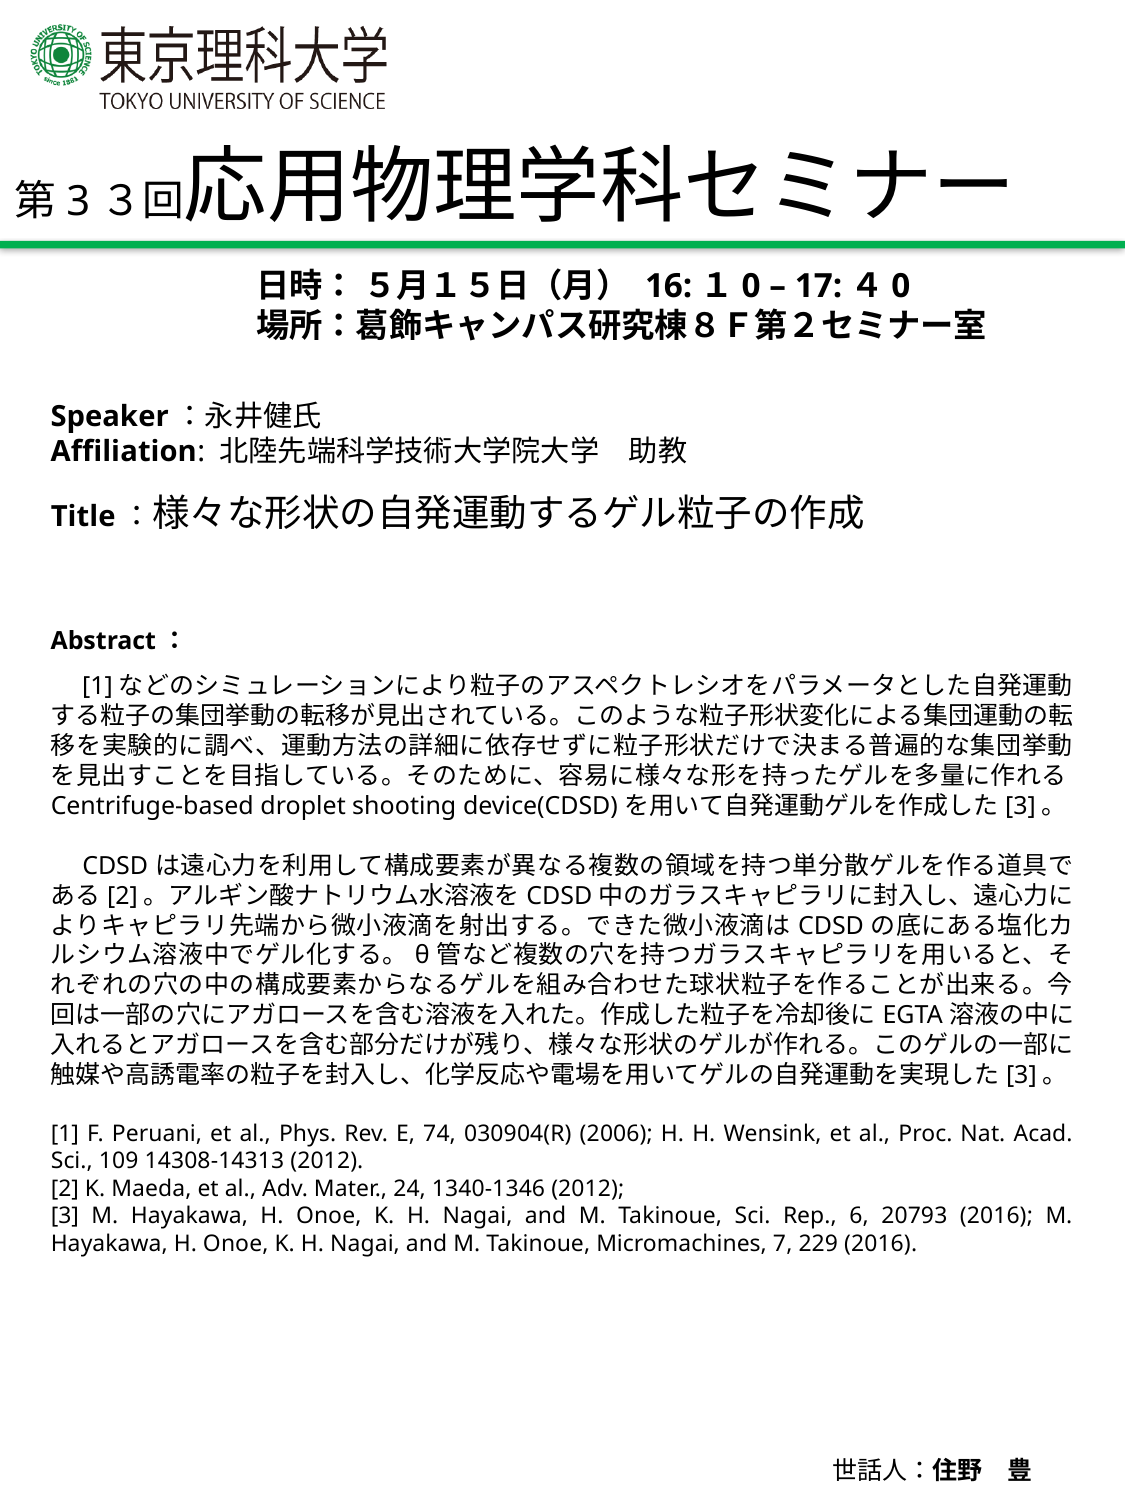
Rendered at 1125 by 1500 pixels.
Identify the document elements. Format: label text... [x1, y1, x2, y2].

text_box Title：様々な形状の自発運動するゲル粒子の作成 [36, 481, 998, 542]
text_box 日時： ５月１５日（月） 16:１0 – 17:４0 場所：葛飾キャンパス研究棟８Ｆ第２セミナー室 [241, 257, 1044, 352]
text_box 第3３回応用物理学科セミナー [0, 124, 1125, 240]
text_box Abstract： [35, 616, 233, 662]
text_box Speaker：永井健氏 Affiliation: 北陸先端科学技術大学院大学 助教 [35, 354, 1109, 475]
text_box [1]などのシミュレーションにより粒子のアスペクトレシオをパラメータとした自発運動する粒子の集団挙動の転移が見出されている。このような粒子形状変化による集団運動の転移を実験的に調べ、運動方法の詳細に依存せずに粒子形状だけで決まる普遍的な集団挙動を見出すことを目指している。そのために、容易に様々な形を持ったゲルを多量に作れるCentrifuge-based droplet shooting device(CDSD)を用いて自発運動ゲルを作成した[3]。 CDSDは遠心力を利用して構成要素が異なる複数の領域を持つ単分散ゲルを作る道具である[2]。アルギン酸ナトリウム水溶液をCDSD中のガラスキャピラリに封入し、遠心力によりキャピラリ先端から微小液滴を射出する。できた微小液滴はCDSDの底にある塩化カルシウム溶液中でゲル化する。θ管など複数の穴を持つガラスキャピラリを用いると、それぞれの穴の中の構成要素からなるゲルを組み合わせた球状粒子を作ることが出来る。今回は一部の穴にアガロースを含む溶液を入れた。作成した粒子を冷却後にEGTA溶液の中に入れるとアガロースを含む部分だけが残り、様々な形状のゲルが作れる。このゲルの一部に触媒や高誘電率の粒子を封入し、化学反応や電場を用いてゲルの自発運動を実現した[3]。 [1] F. Peruani, et al., Phys. Rev. E, 74, 030904(R) (2006); H. H. Wensink, et al., Proc. Nat. Acad. Sci., 109 14308-14313 (2012). [2] K. Maeda, et al., Adv. Mater., 24, 1340-1346 (2012); [3] M. Hayakawa, H. Onoe, K. H. Nagai, and M. Takinoue, Sci. Rep., 6, 20793 (2016); M. Hayakawa, H. Onoe, K. H. Nagai, and M. Takinoue, Micromachines, 7, 229 (2016). [36, 662, 1089, 1294]
picture [0, 9, 389, 117]
text_box [0, 240, 1125, 249]
text_box 世話人：住野 豊 [817, 1446, 1047, 1492]
